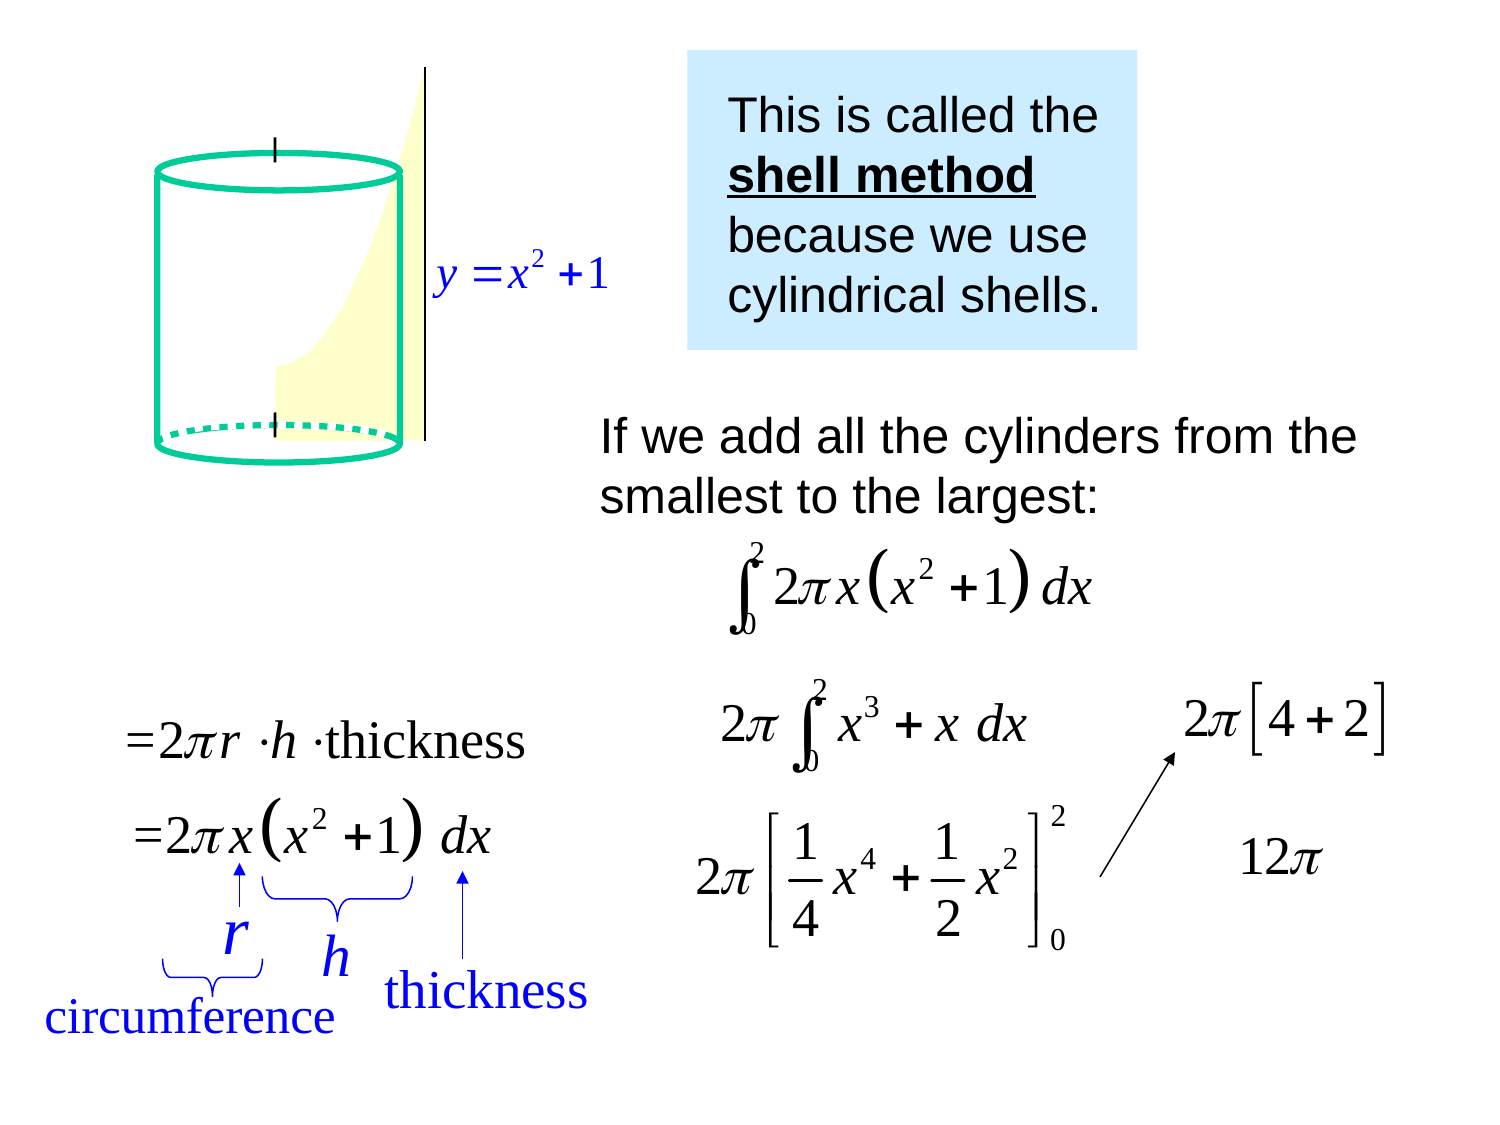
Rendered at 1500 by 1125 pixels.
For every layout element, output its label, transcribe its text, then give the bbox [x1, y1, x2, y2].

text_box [374, 958, 601, 1023]
text_box If we add all the cylinders from the smallest to the largest: [584, 396, 1450, 531]
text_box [212, 908, 265, 967]
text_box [1235, 824, 1336, 889]
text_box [424, 237, 613, 309]
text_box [687, 49, 1138, 351]
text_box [116, 708, 538, 773]
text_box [687, 789, 1077, 963]
text_box [1099, 755, 1169, 878]
picture [0, 20, 701, 488]
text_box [37, 985, 348, 1047]
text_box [712, 664, 1038, 783]
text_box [1174, 676, 1397, 769]
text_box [312, 920, 363, 992]
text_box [156, 152, 401, 463]
text_box [325, 899, 350, 919]
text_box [712, 526, 1102, 646]
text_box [124, 790, 501, 891]
text_box [162, 958, 259, 984]
